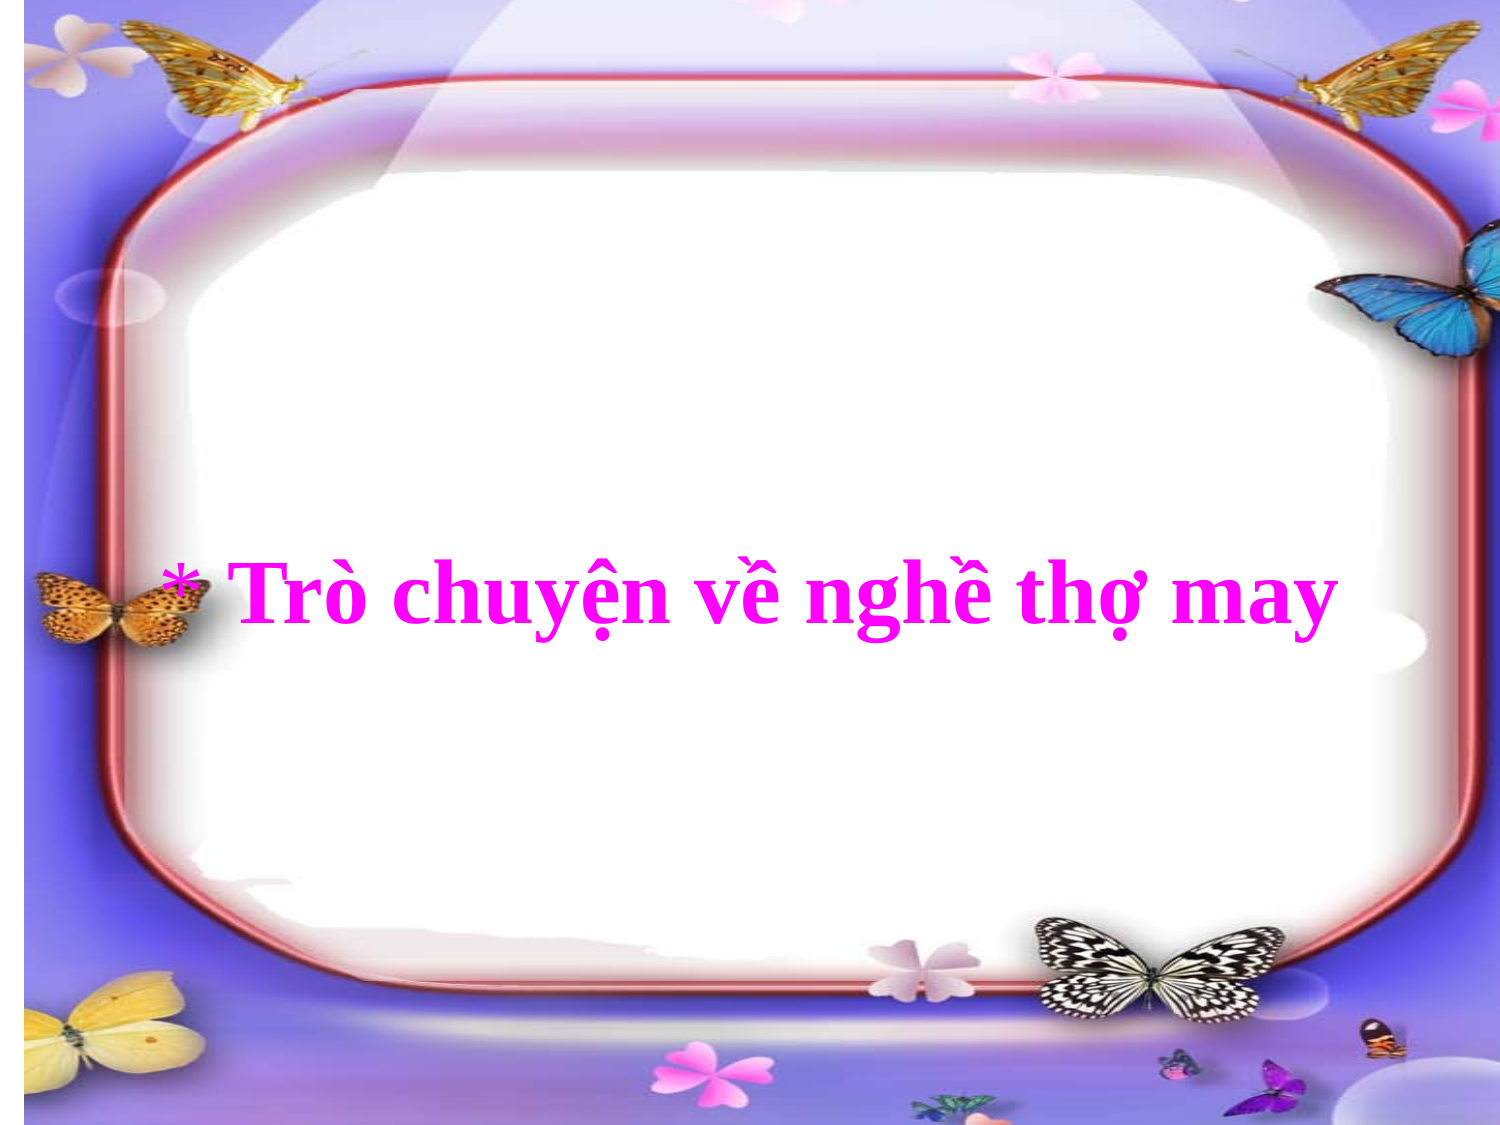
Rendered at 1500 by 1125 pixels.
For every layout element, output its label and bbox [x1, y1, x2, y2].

text_box [24, 0, 1500, 1125]
